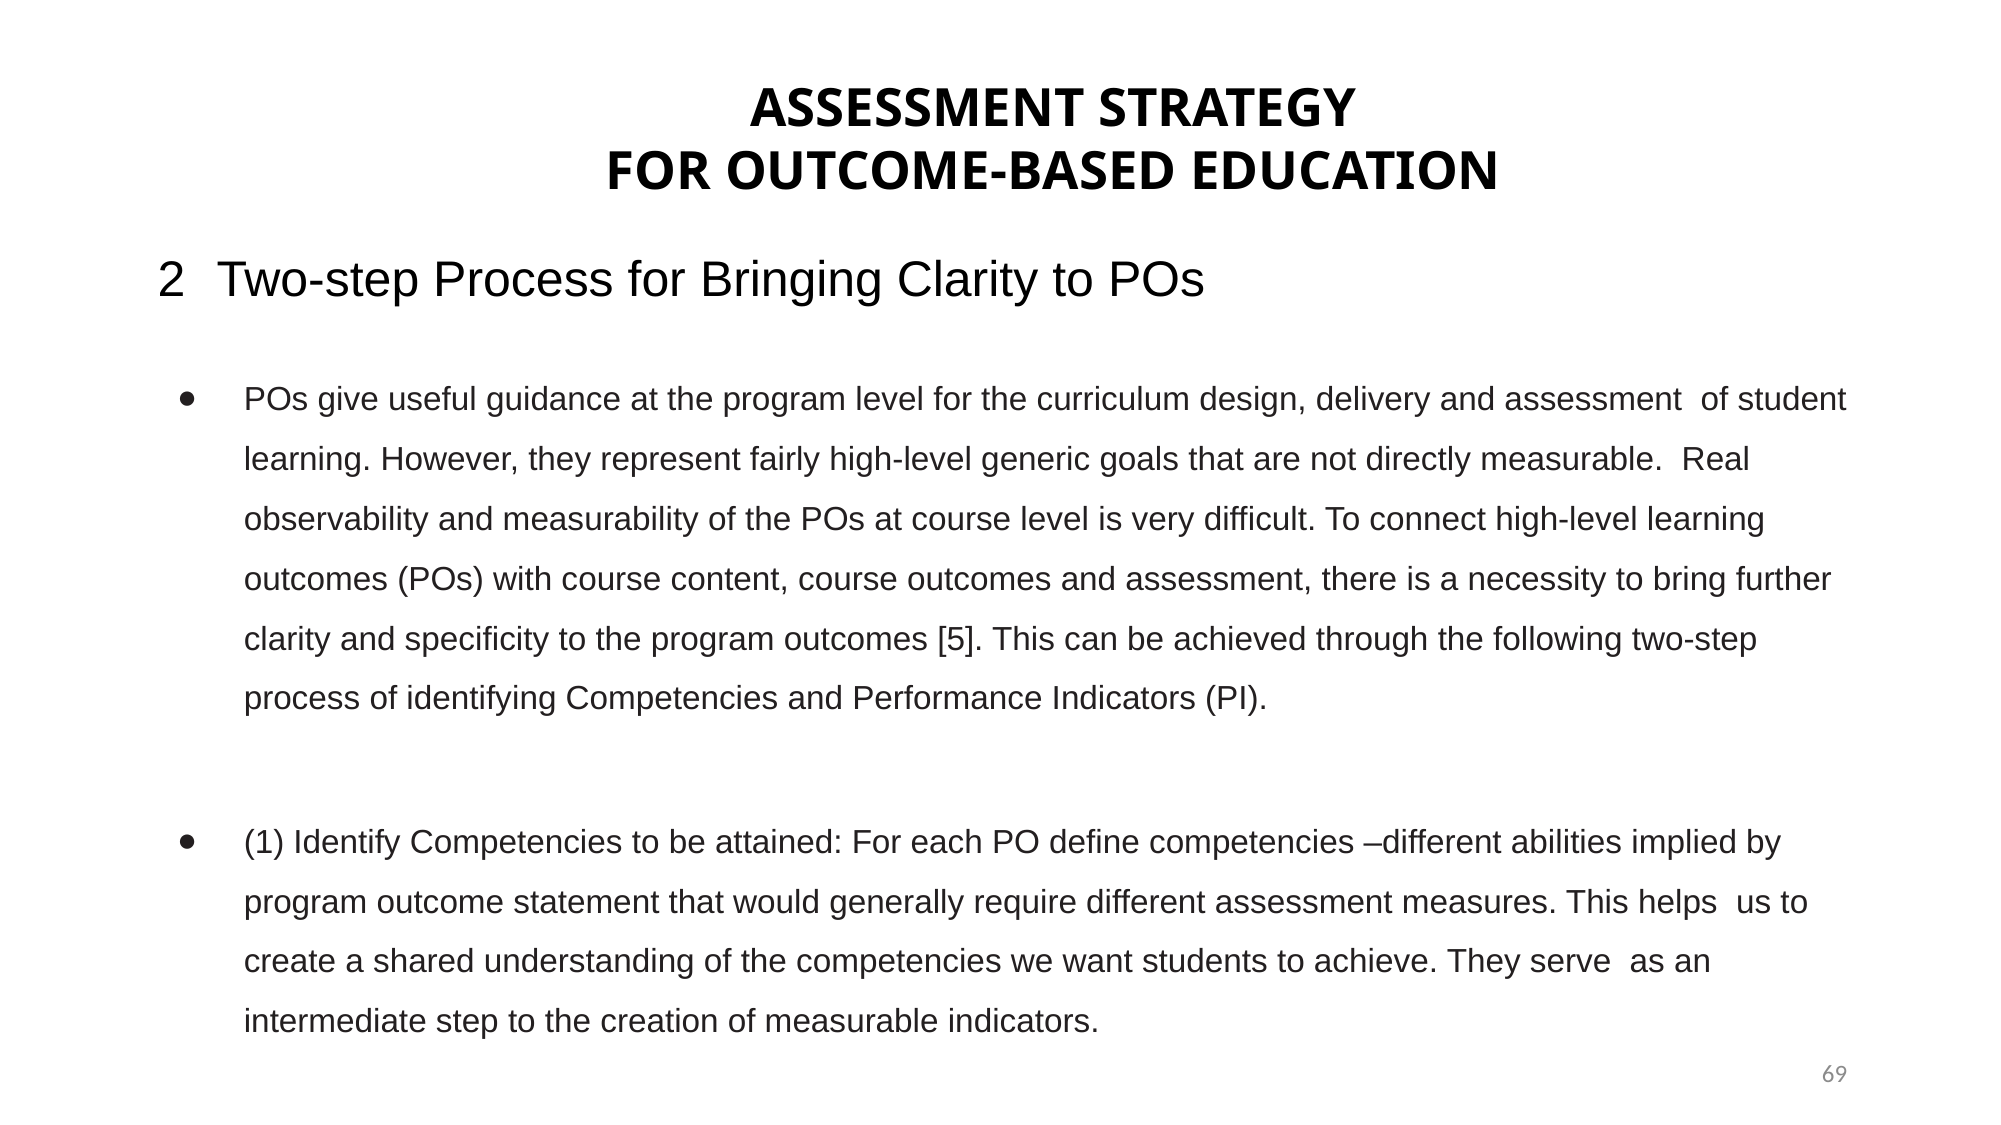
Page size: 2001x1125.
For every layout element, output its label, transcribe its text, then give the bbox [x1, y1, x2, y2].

table_header Two-step Process for Bringing Clarity to POs [212, 229, 1879, 315]
text_box POs give useful guidance at the program level for the curriculum design, delivery and assessment of student learning. However, they represent fairly high-level generic goals that are not directly measurable. Real observability and measurability of the POs at course level is very difficult. To connect high-level learning outcomes (POs) with course content, course outcomes and assessment, there is a necessity to bring further clarity and specificity to the program outcomes [5]. This can be achieved through the following two-step process of identifying Competencies and Performance Indicators (PI). (1) Identify Competencies to be attained: For each PO define competencies –different abilities implied by program outcome statement that would generally require different assessment measures. This helps us to create a shared understanding of the competencies we want students to achieve. They serve as an intermediate step to the creation of measurable indicators. [143, 354, 1880, 1054]
table_header 2 [123, 229, 212, 315]
slide_number 69 [1412, 1042, 1863, 1103]
title ASSESSMENT STRATEGY FOR OUTCOME-BASED EDUCATION [204, 70, 1880, 151]
text_box [0, 70, 2000, 200]
